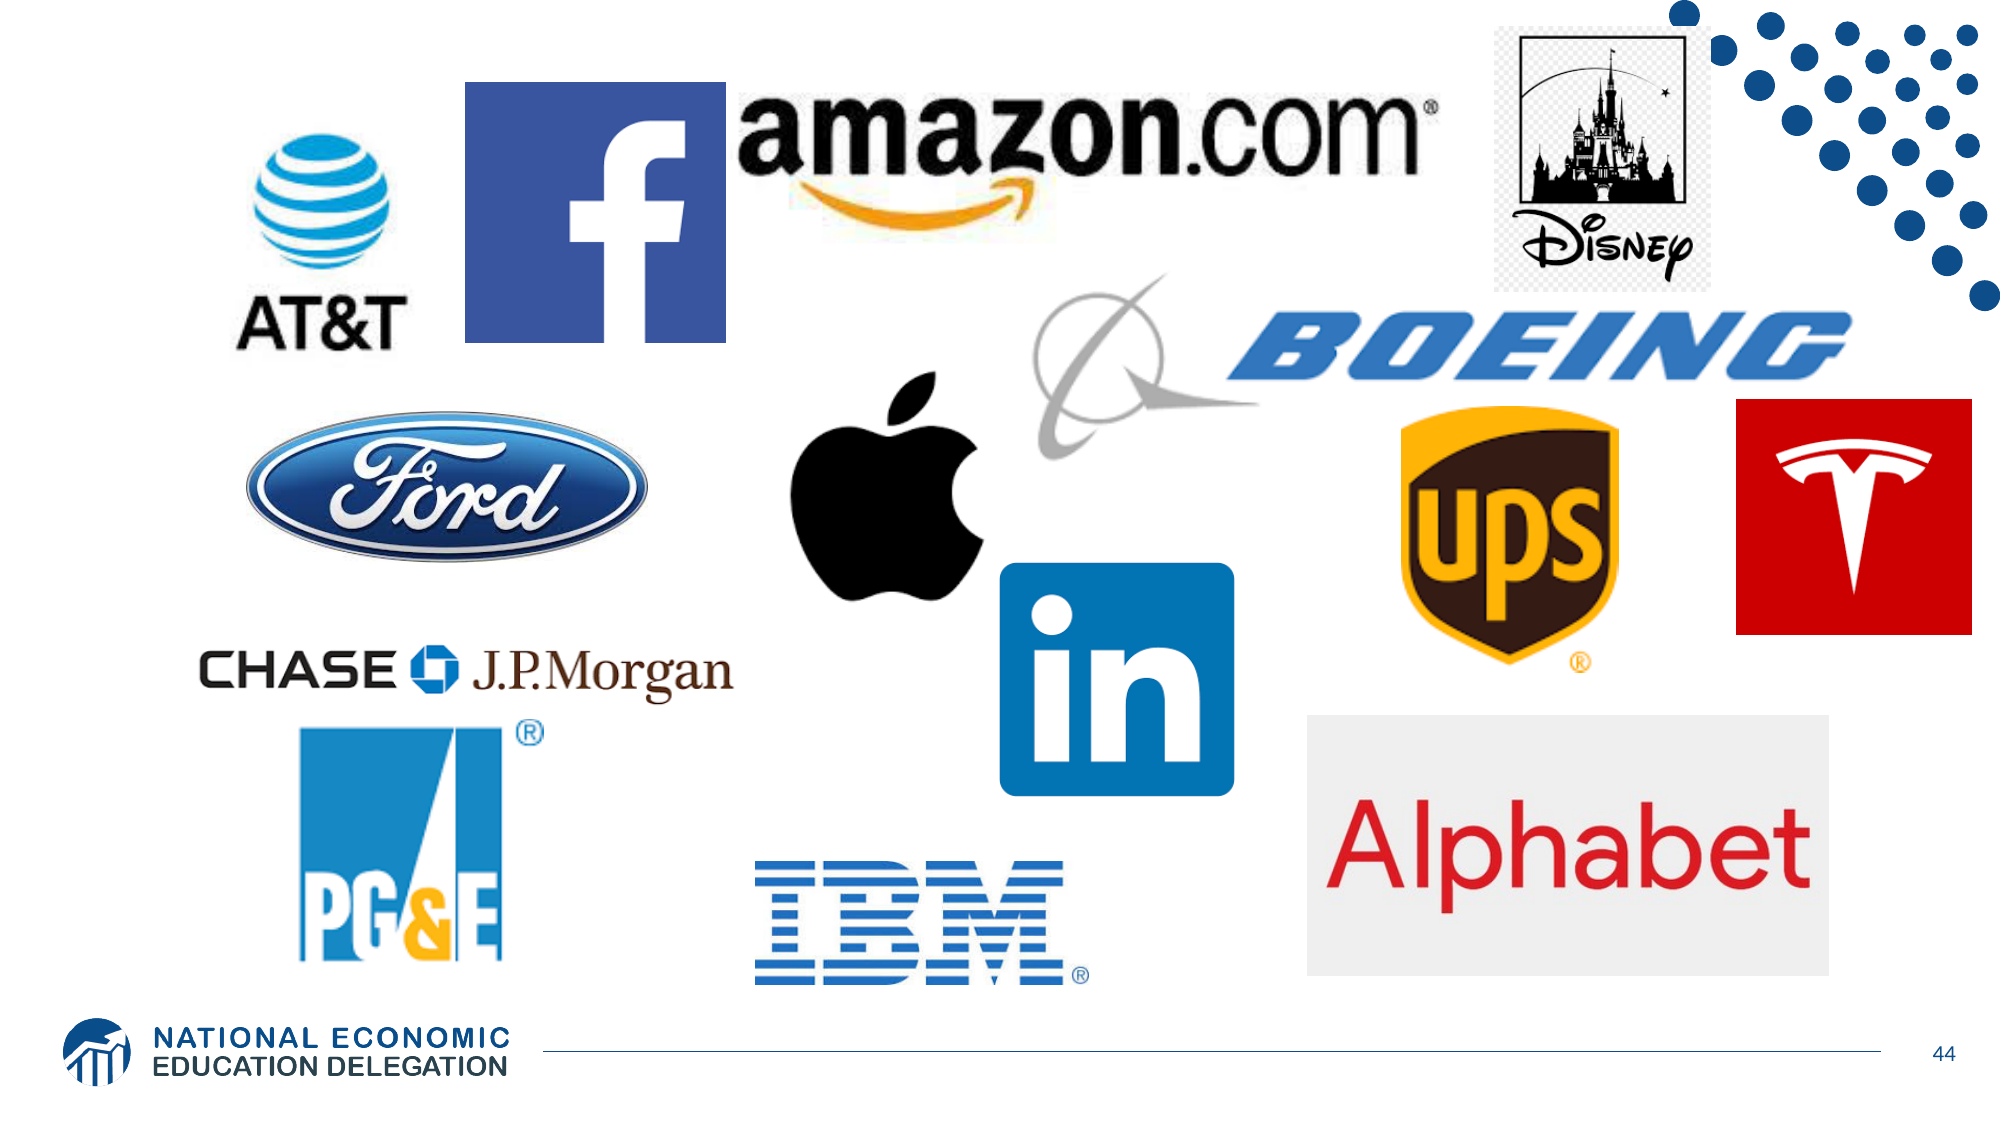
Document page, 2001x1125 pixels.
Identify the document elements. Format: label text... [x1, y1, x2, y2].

picture [755, 861, 1089, 985]
picture [465, 26, 1972, 673]
picture [197, 117, 448, 368]
picture [246, 411, 648, 563]
picture [767, 366, 1235, 797]
picture [1307, 715, 1829, 976]
slide_number 44 [1521, 1022, 1972, 1082]
picture [55, 1013, 520, 1091]
picture [158, 609, 756, 972]
